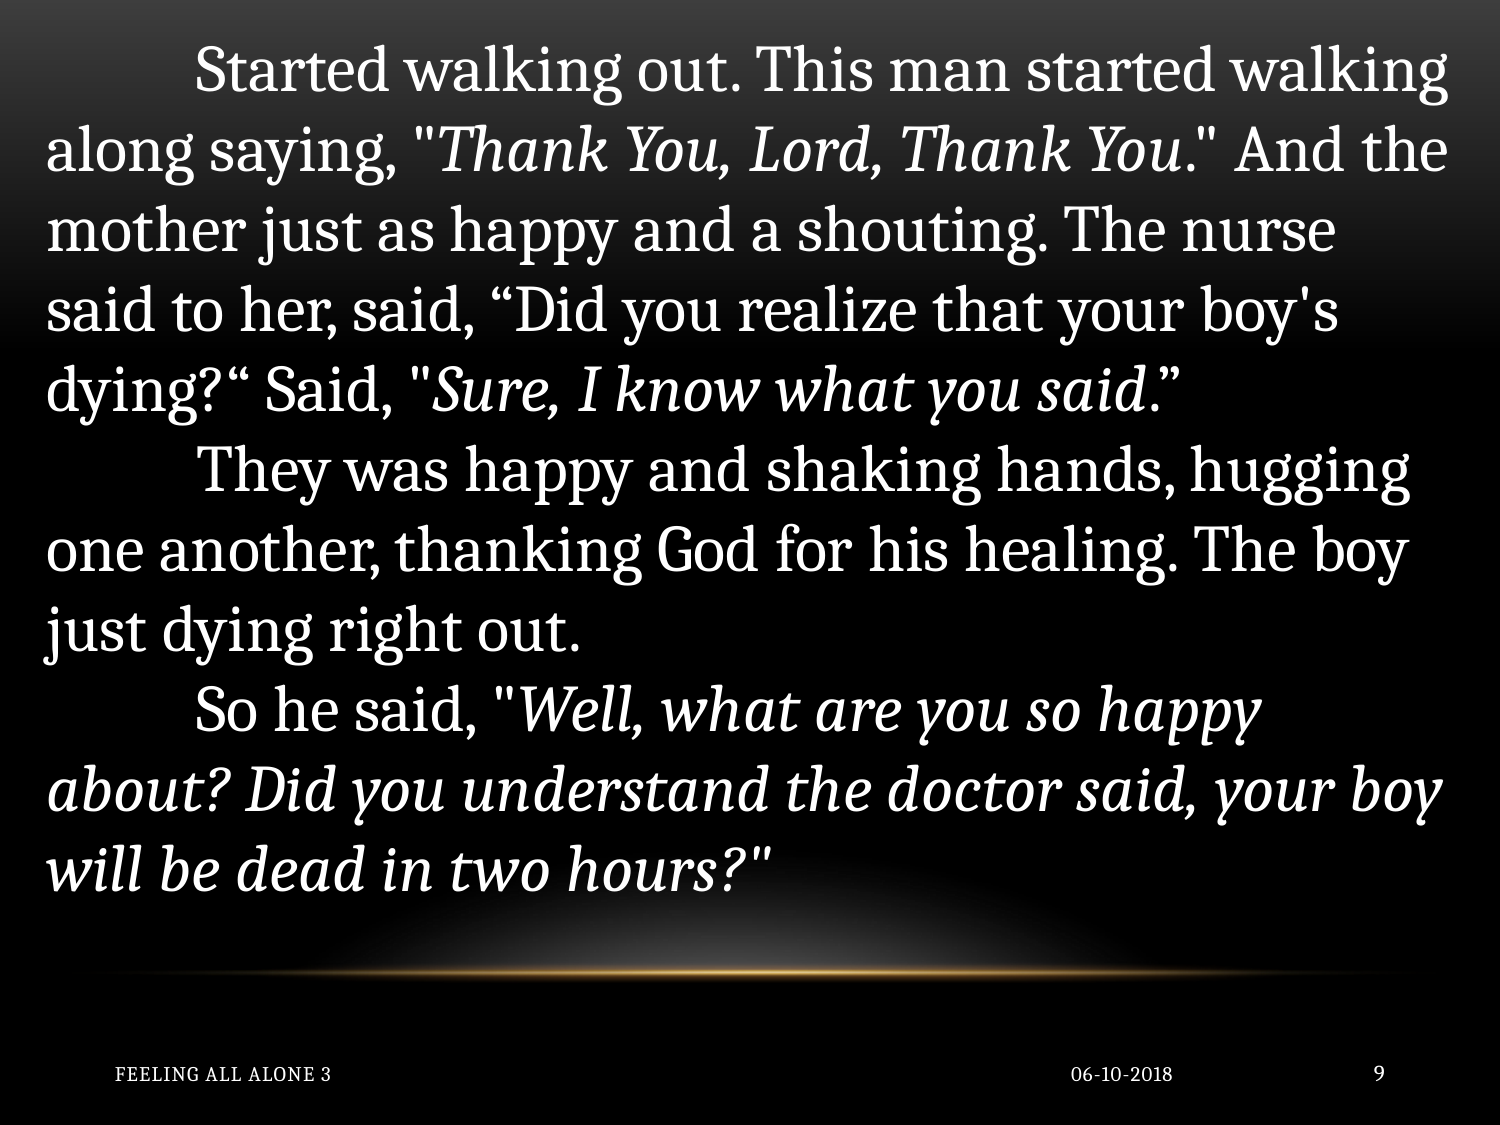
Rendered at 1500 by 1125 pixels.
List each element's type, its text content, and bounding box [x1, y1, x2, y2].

text_box Started walking out. This man started walking along saying, "Thank You, Lord, Thank You." And the mother just as happy and a shouting. The nurse said to her, said, “Did you realize that your boy's dying?“ Said, "Sure, I know what you said.” They was happy and shaking hands, hugging one another, thanking God for his healing. The boy just dying right out. So he said, "Well, what are you so happy about? Did you understand the doctor said, your boy will be dead in two hours?" [31, 17, 1468, 982]
picture [0, 0, 1500, 1125]
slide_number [937, 1042, 1188, 1103]
footer Feeling All Alone 3 [99, 1042, 575, 1103]
slide_number 9 [1237, 1042, 1400, 1103]
